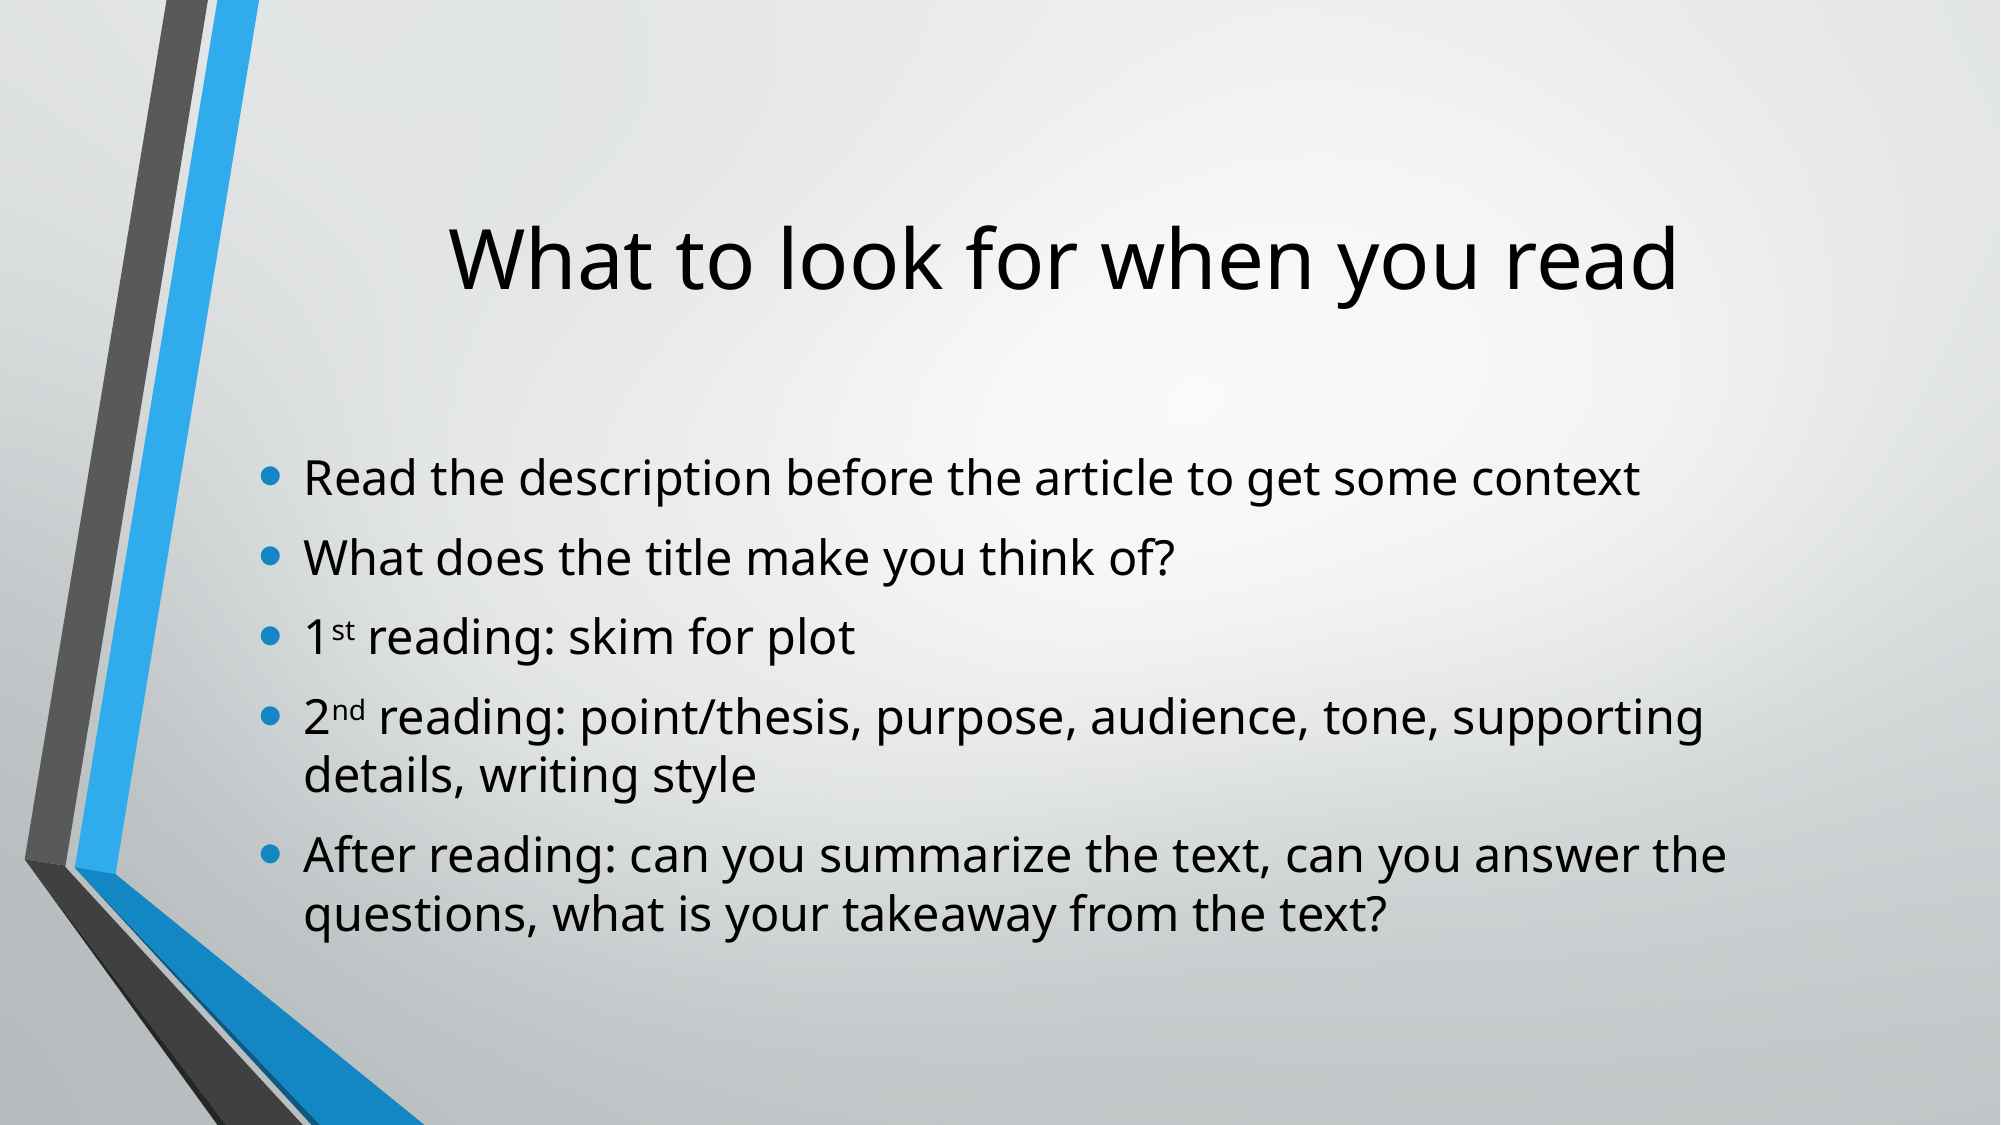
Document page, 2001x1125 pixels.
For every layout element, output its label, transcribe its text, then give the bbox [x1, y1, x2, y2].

title What to look for when you read [243, 112, 1887, 400]
list Read the description before the article to get some context What does the title make you think of? 1st reading: skim for plot 2nd reading: point/thesis, purpose, audience, tone, supporting details, writing style After reading: can you summarize the text, can you answer the questions, what is your takeaway from the text? [243, 437, 1887, 950]
